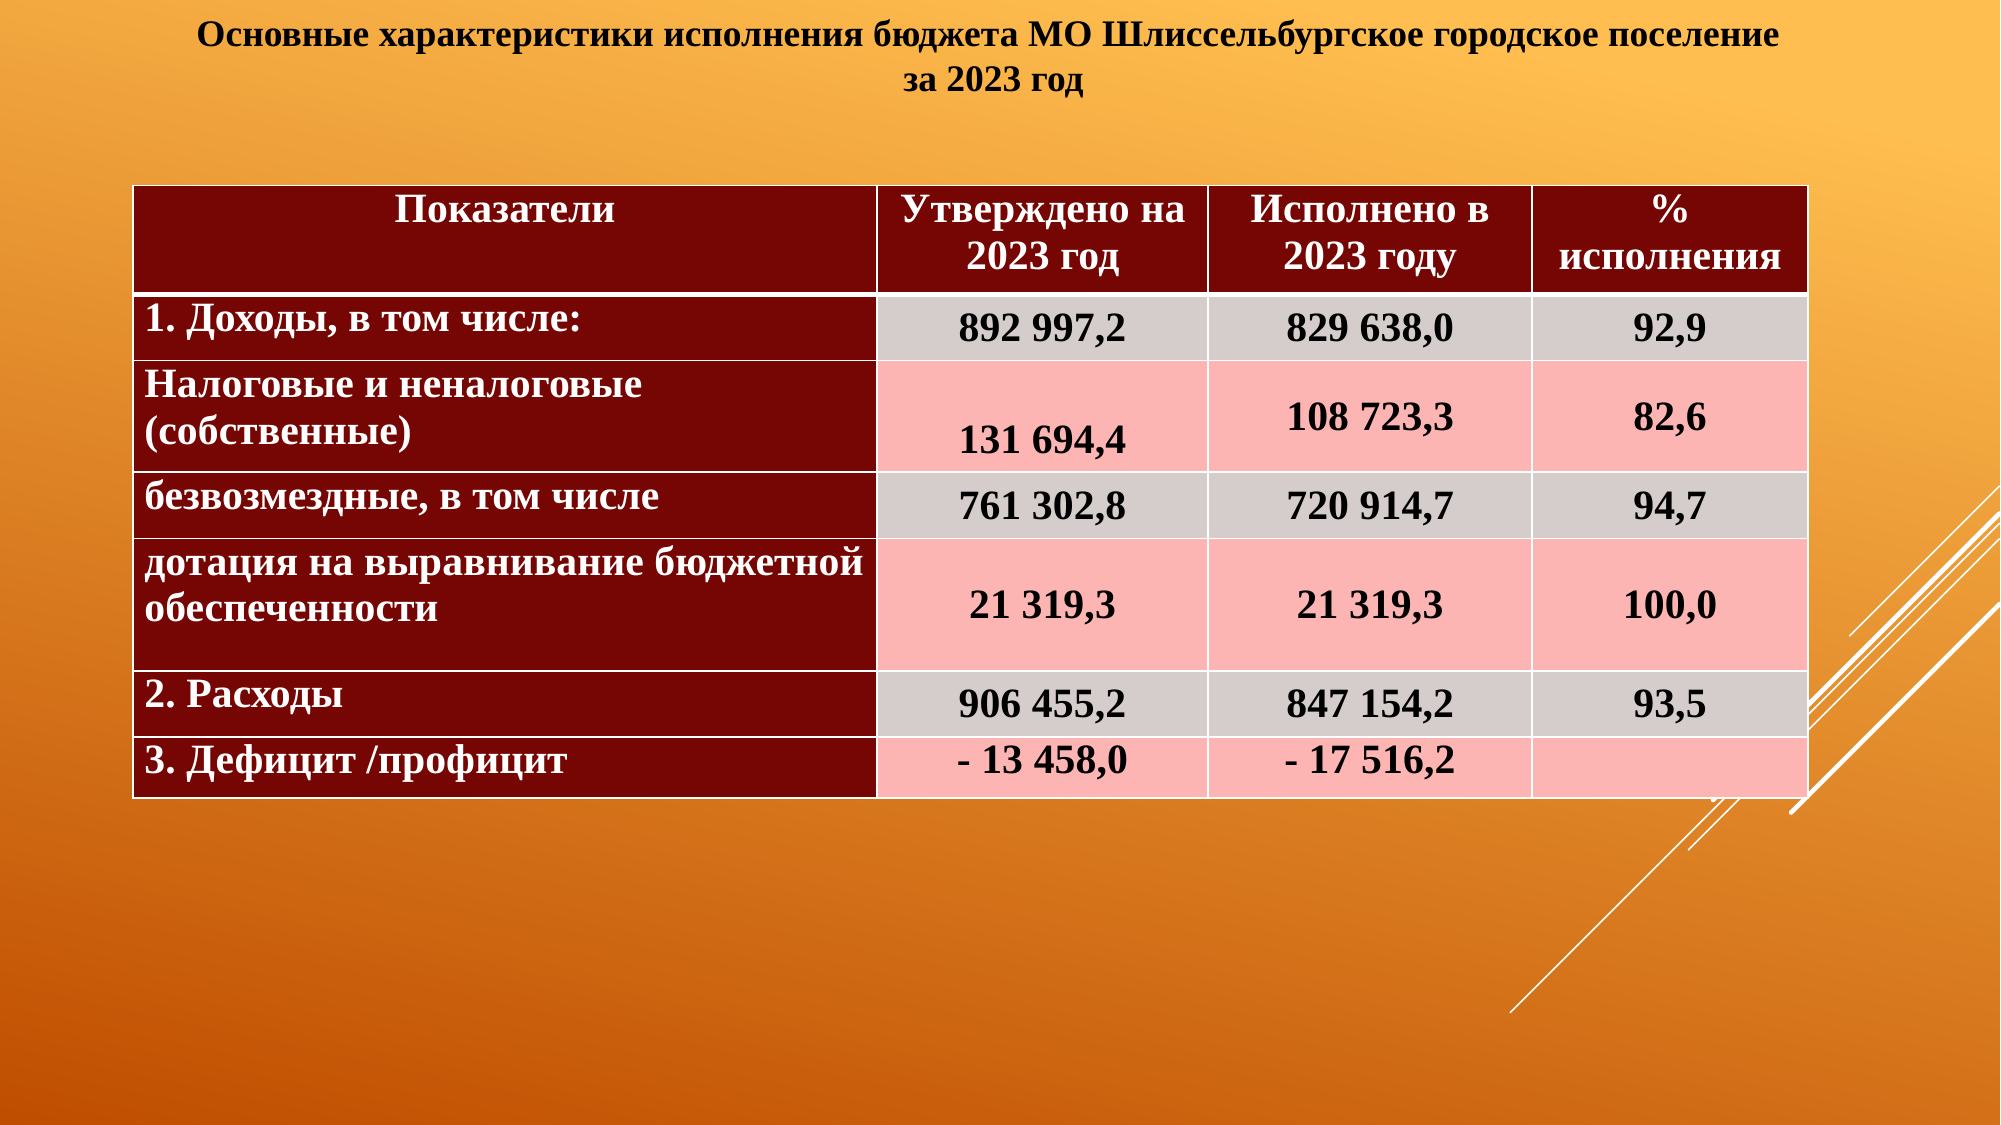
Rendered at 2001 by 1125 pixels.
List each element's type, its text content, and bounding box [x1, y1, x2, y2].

table_cell 720 914,7 [1209, 473, 1531, 538]
table_cell Налоговые и неналоговые (собственные) [134, 361, 876, 471]
table_cell 92,9 [1533, 297, 1807, 360]
table_header Показатели [134, 186, 876, 292]
table_cell 100,0 [1533, 539, 1807, 670]
table_cell 3. Дефицит /профицит [134, 738, 876, 797]
table_cell дотация на выравнивание бюджетной обеспеченности [134, 539, 876, 670]
table_cell 761 302,8 [878, 473, 1207, 538]
table_cell 131 694,4 [878, 361, 1207, 471]
table_cell 906 455,2 [878, 672, 1207, 736]
table_cell 829 638,0 [1209, 297, 1531, 360]
text_box Основные характеристики исполнения бюджета МО Шлиссельбургское городское поселение за 2023 год [121, 1, 1866, 107]
table_cell 2. Расходы [134, 672, 876, 736]
table_cell 108 723,3 [1209, 361, 1531, 471]
table_cell 82,6 [1533, 361, 1807, 471]
table_header Исполнено в 2023 году [1209, 186, 1531, 292]
table_cell 21 319,3 [1209, 539, 1531, 670]
table_cell 21 319,3 [878, 539, 1207, 670]
table_cell [1533, 738, 1807, 797]
table_cell 892 997,2 [878, 297, 1207, 360]
table_cell - 13 458,0 [878, 738, 1207, 797]
table_cell 93,5 [1533, 672, 1807, 736]
table_header Утверждено на 2023 год [878, 186, 1207, 292]
table_cell 94,7 [1533, 473, 1807, 538]
table_cell 847 154,2 [1209, 672, 1531, 736]
table_cell безвозмездные, в том числе [134, 473, 876, 538]
table_cell 1. Доходы, в том числе: [134, 297, 876, 360]
table_cell - 17 516,2 [1209, 738, 1531, 797]
table_header % исполнения [1533, 186, 1807, 292]
